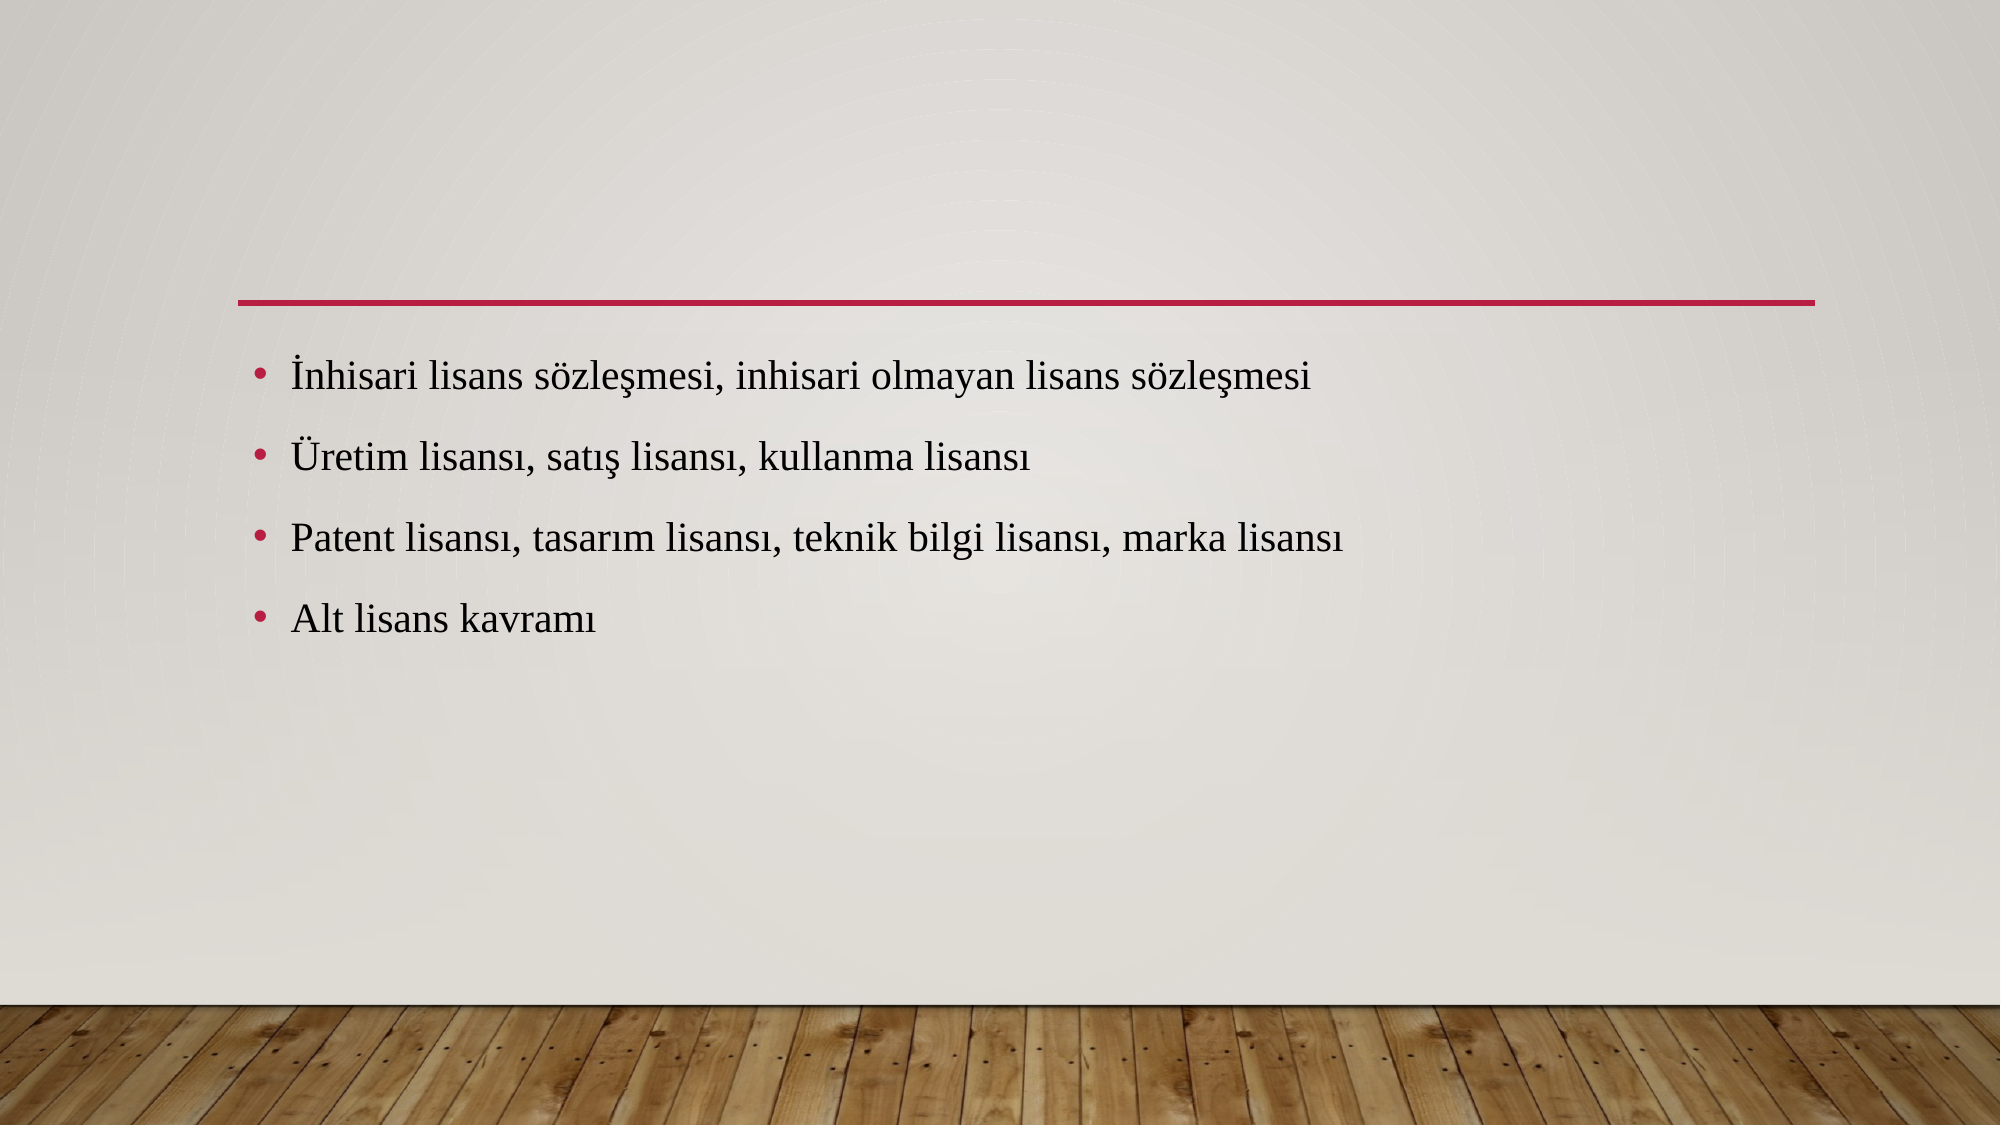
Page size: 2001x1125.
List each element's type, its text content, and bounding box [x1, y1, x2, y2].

picture [0, 1005, 2000, 1125]
list İnhisari lisans sözleşmesi, inhisari olmayan lisans sözleşmesi Üretim lisansı, satış lisansı, kullanma lisansı Patent lisansı, tasarım lisansı, teknik bilgi lisansı, marka lisansı Alt lisans kavramı [238, 330, 1814, 897]
